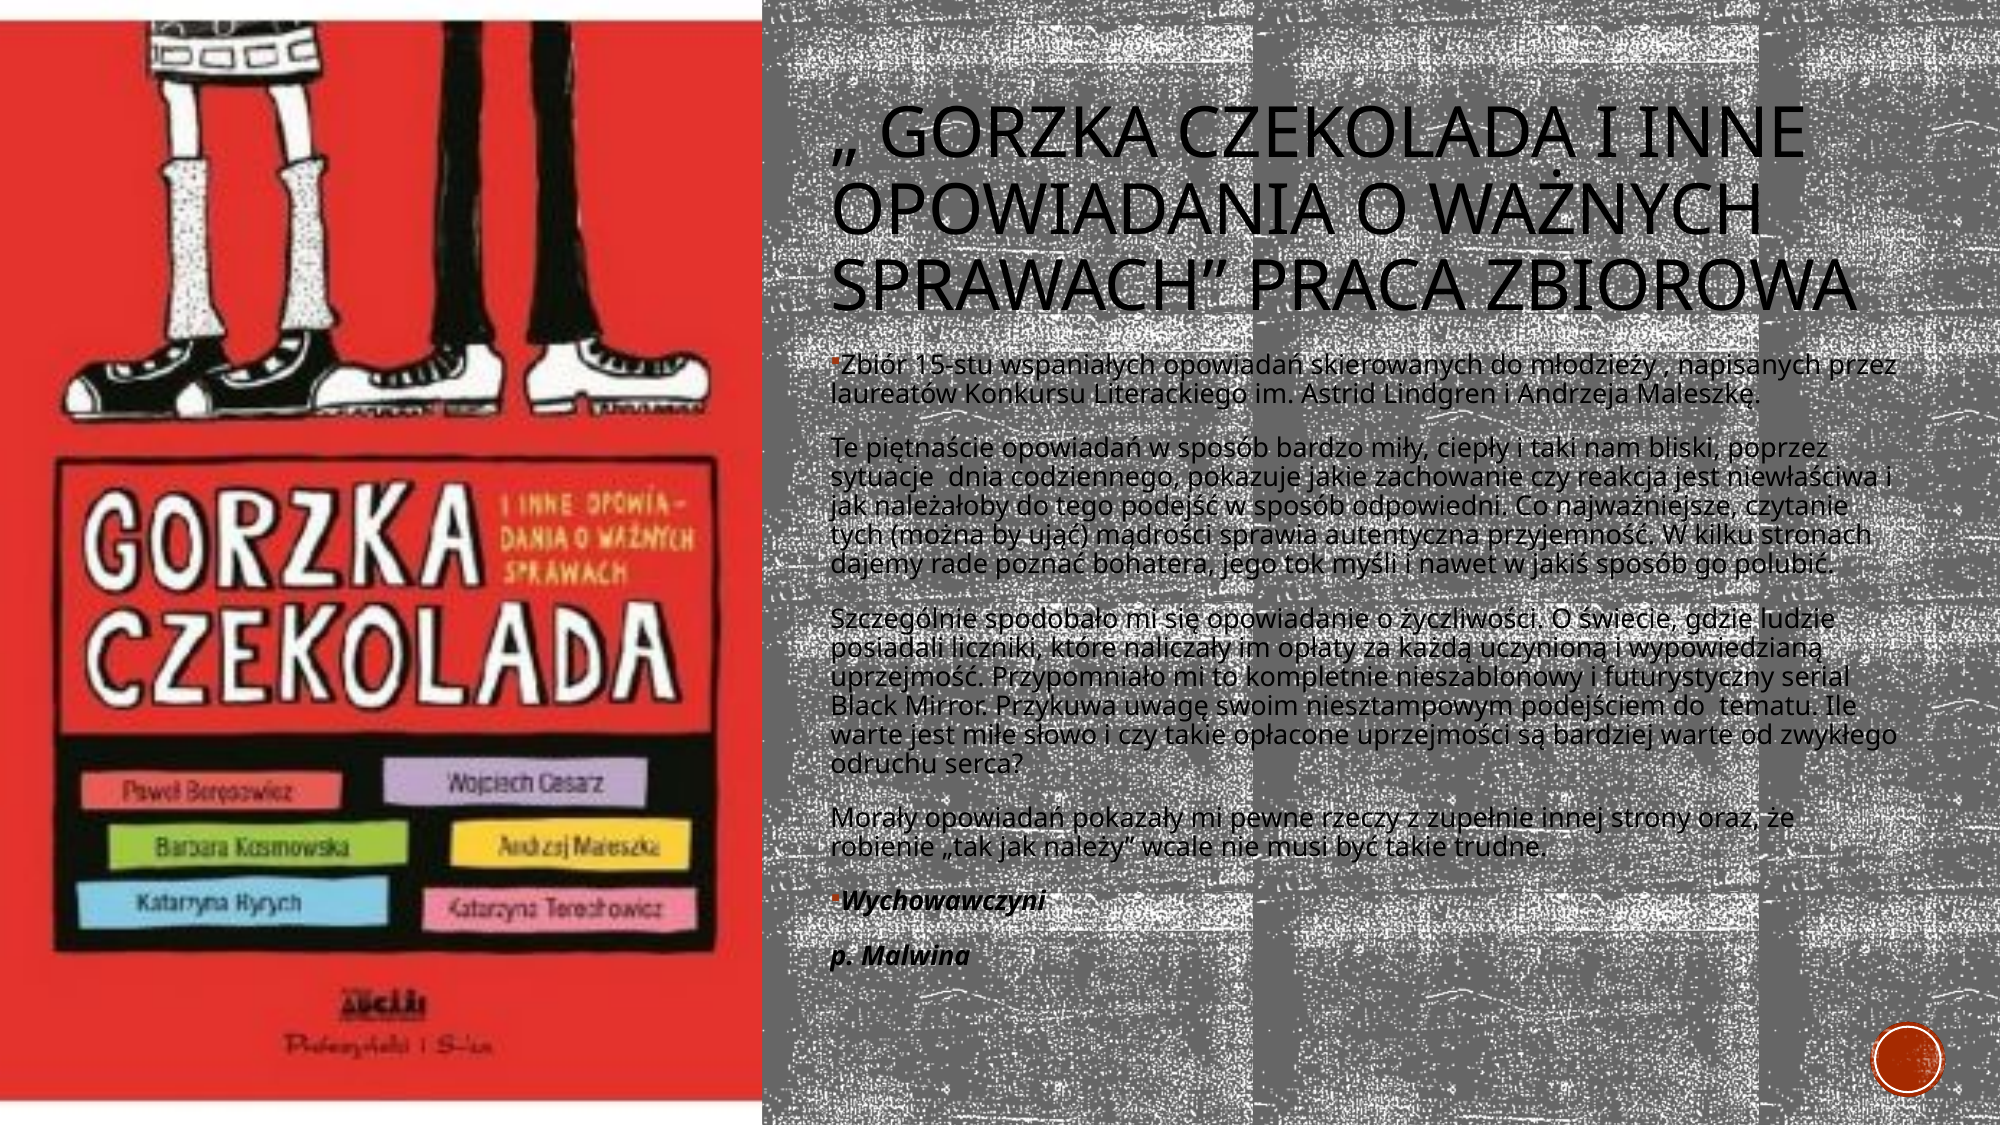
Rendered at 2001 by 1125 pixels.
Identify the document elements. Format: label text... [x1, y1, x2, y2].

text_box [1872, 1024, 1943, 1095]
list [3, 3, 760, 1123]
text_box [763, 0, 2000, 1125]
title „ Gorzka czekolada i inne opowiadania o ważnych sprawach” praca zbiorowa [815, 79, 1920, 343]
list Zbiór 15-stu wspaniałych opowiadań skierowanych do młodzieży , napisanych przez laureatów Konkursu Literackiego im. Astrid Lindgren i Andrzeja Maleszkę. Te piętnaście opowiadań w sposób bardzo miły, ciepły i taki nam bliski, poprzez sytuacje dnia codziennego, pokazuje jakie zachowanie czy reakcja jest niewłaściwa i jak należałoby do tego podejść w sposób odpowiedni. Co najważniejsze, czytanie tych (można by ująć) mądrości sprawia autentyczna przyjemność. W kilku stronach dajemy rade poznać bohatera, jego tok myśli i nawet w jakiś sposób go polubić. Szczególnie spodobało mi się opowiadanie o życzliwości. O świecie, gdzie ludzie posiadali liczniki, które naliczały im opłaty za każdą uczynioną i wypowiedzianą uprzejmość. Przypomniało mi to kompletnie nieszablonowy i futurystyczny serial Black Mirror. Przykuwa uwagę swoim niesztampowym podejściem do tematu. Ile warte jest miłe słowo i czy takie opłacone uprzejmości są bardziej warte od zwykłego odruchu serca? Morały opowiadań pokazały mi pewne rzeczy z zupełnie innej strony oraz, że robienie „tak jak należy” wcale nie musi być takie trudne. Wychowawczyni p. Malwina [815, 343, 1920, 1008]
